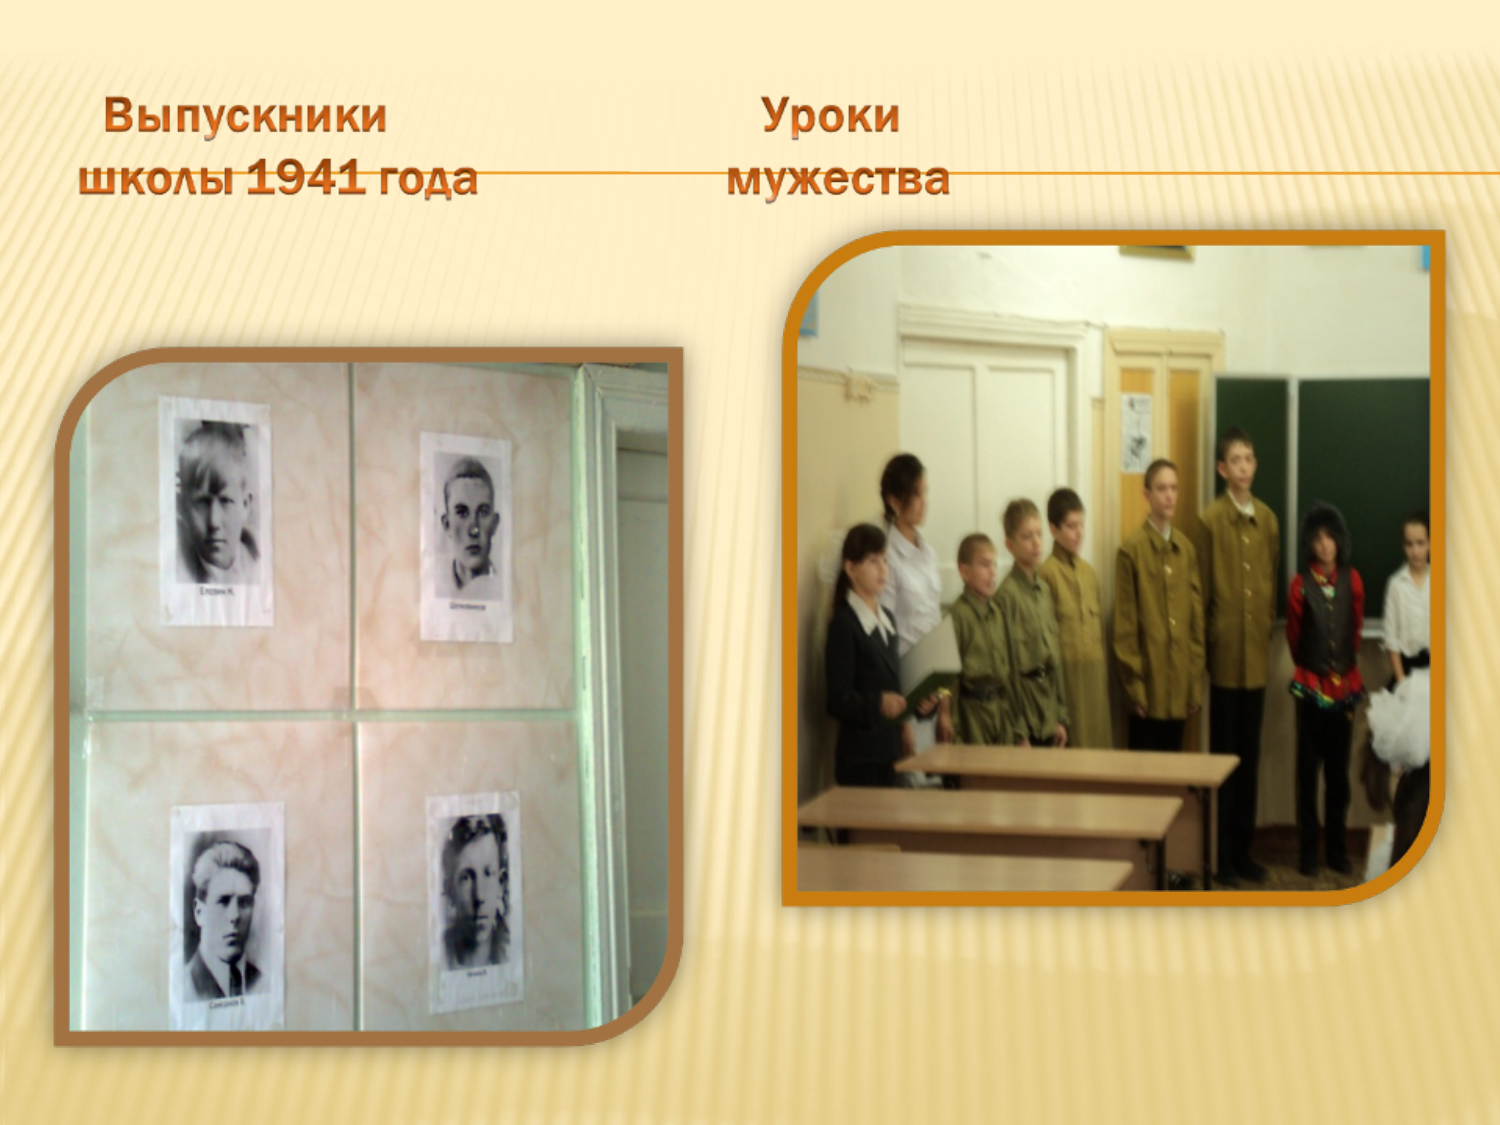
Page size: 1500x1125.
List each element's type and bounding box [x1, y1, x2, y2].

list [739, 188, 1490, 951]
title [44, 66, 1477, 215]
list [12, 305, 728, 1091]
